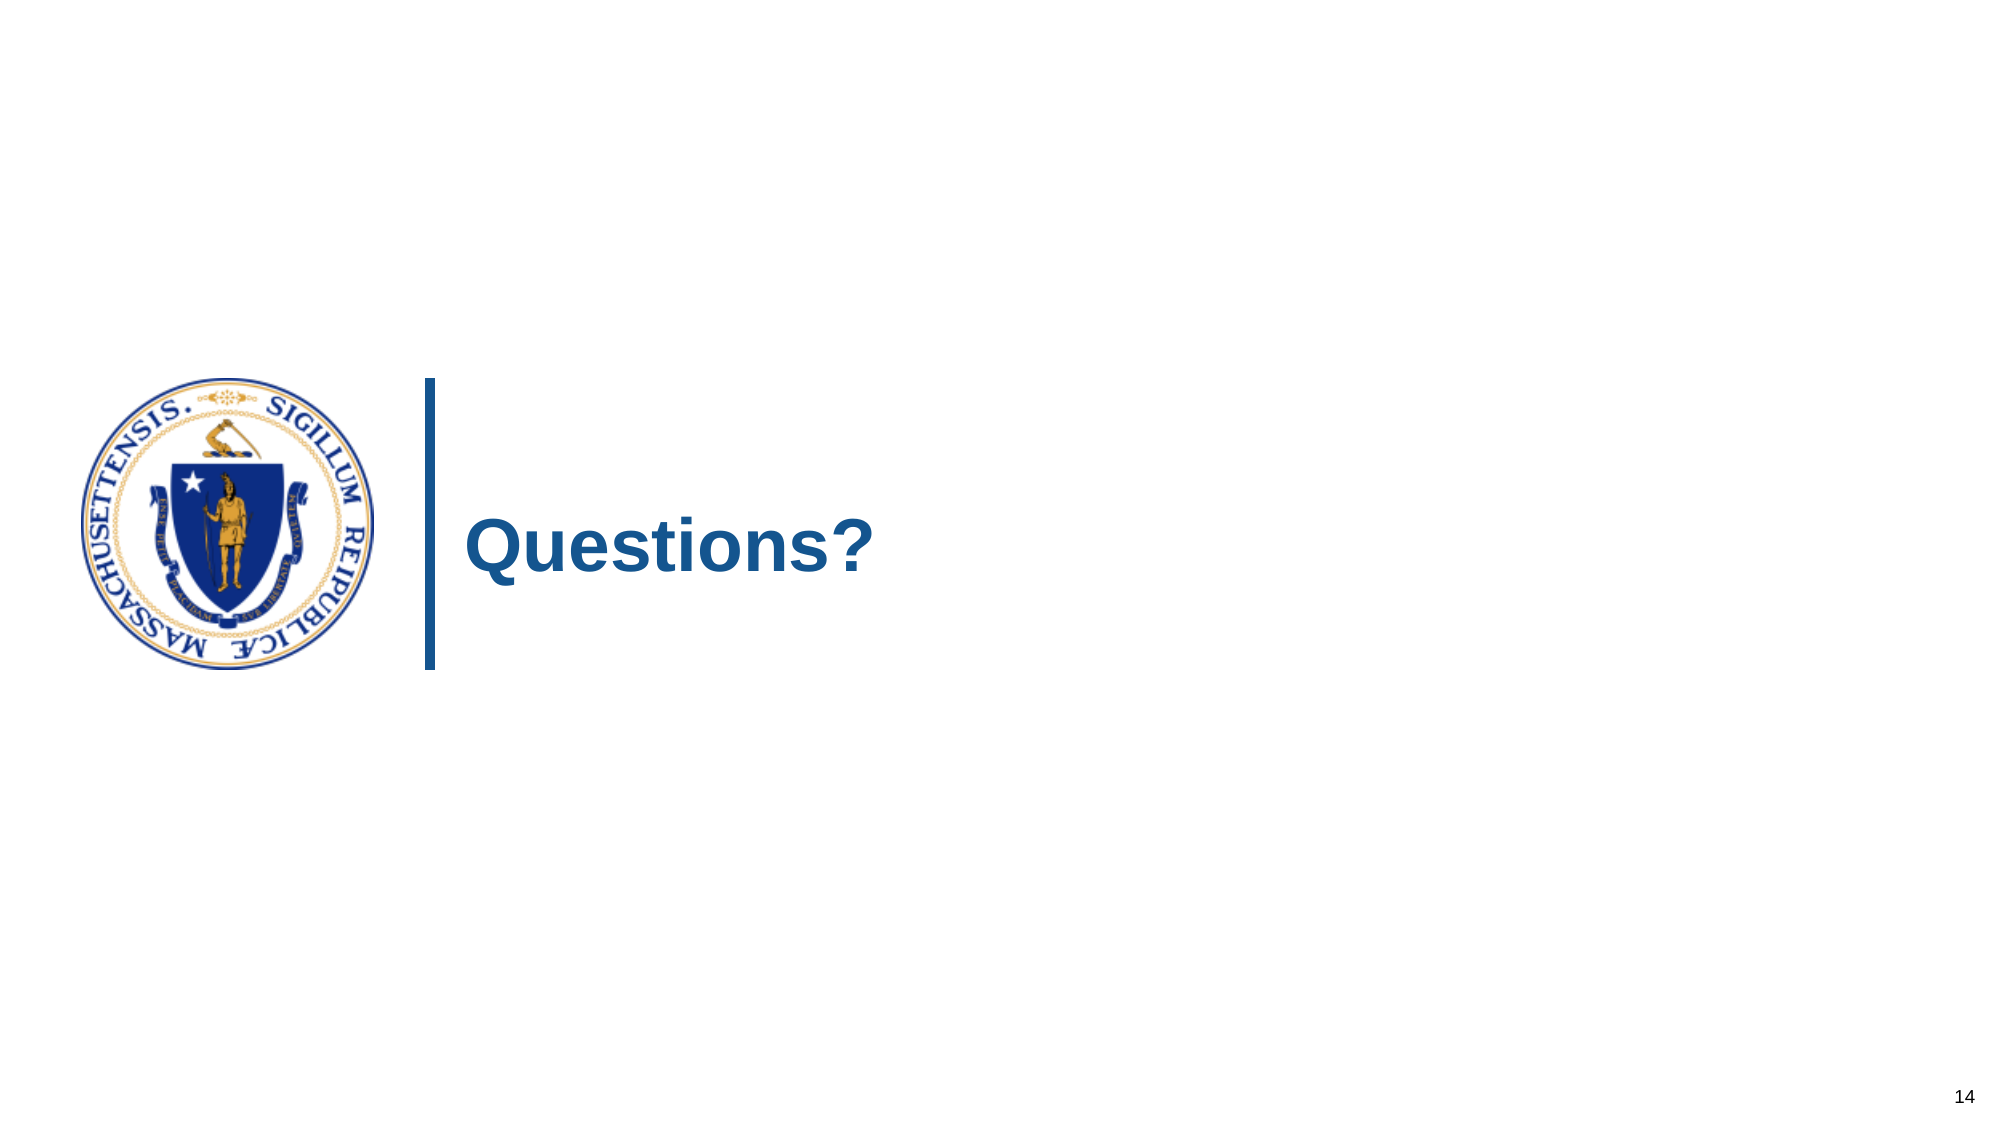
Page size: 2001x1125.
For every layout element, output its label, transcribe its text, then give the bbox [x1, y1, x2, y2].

title Questions? [464, 496, 1893, 587]
picture [81, 378, 374, 670]
